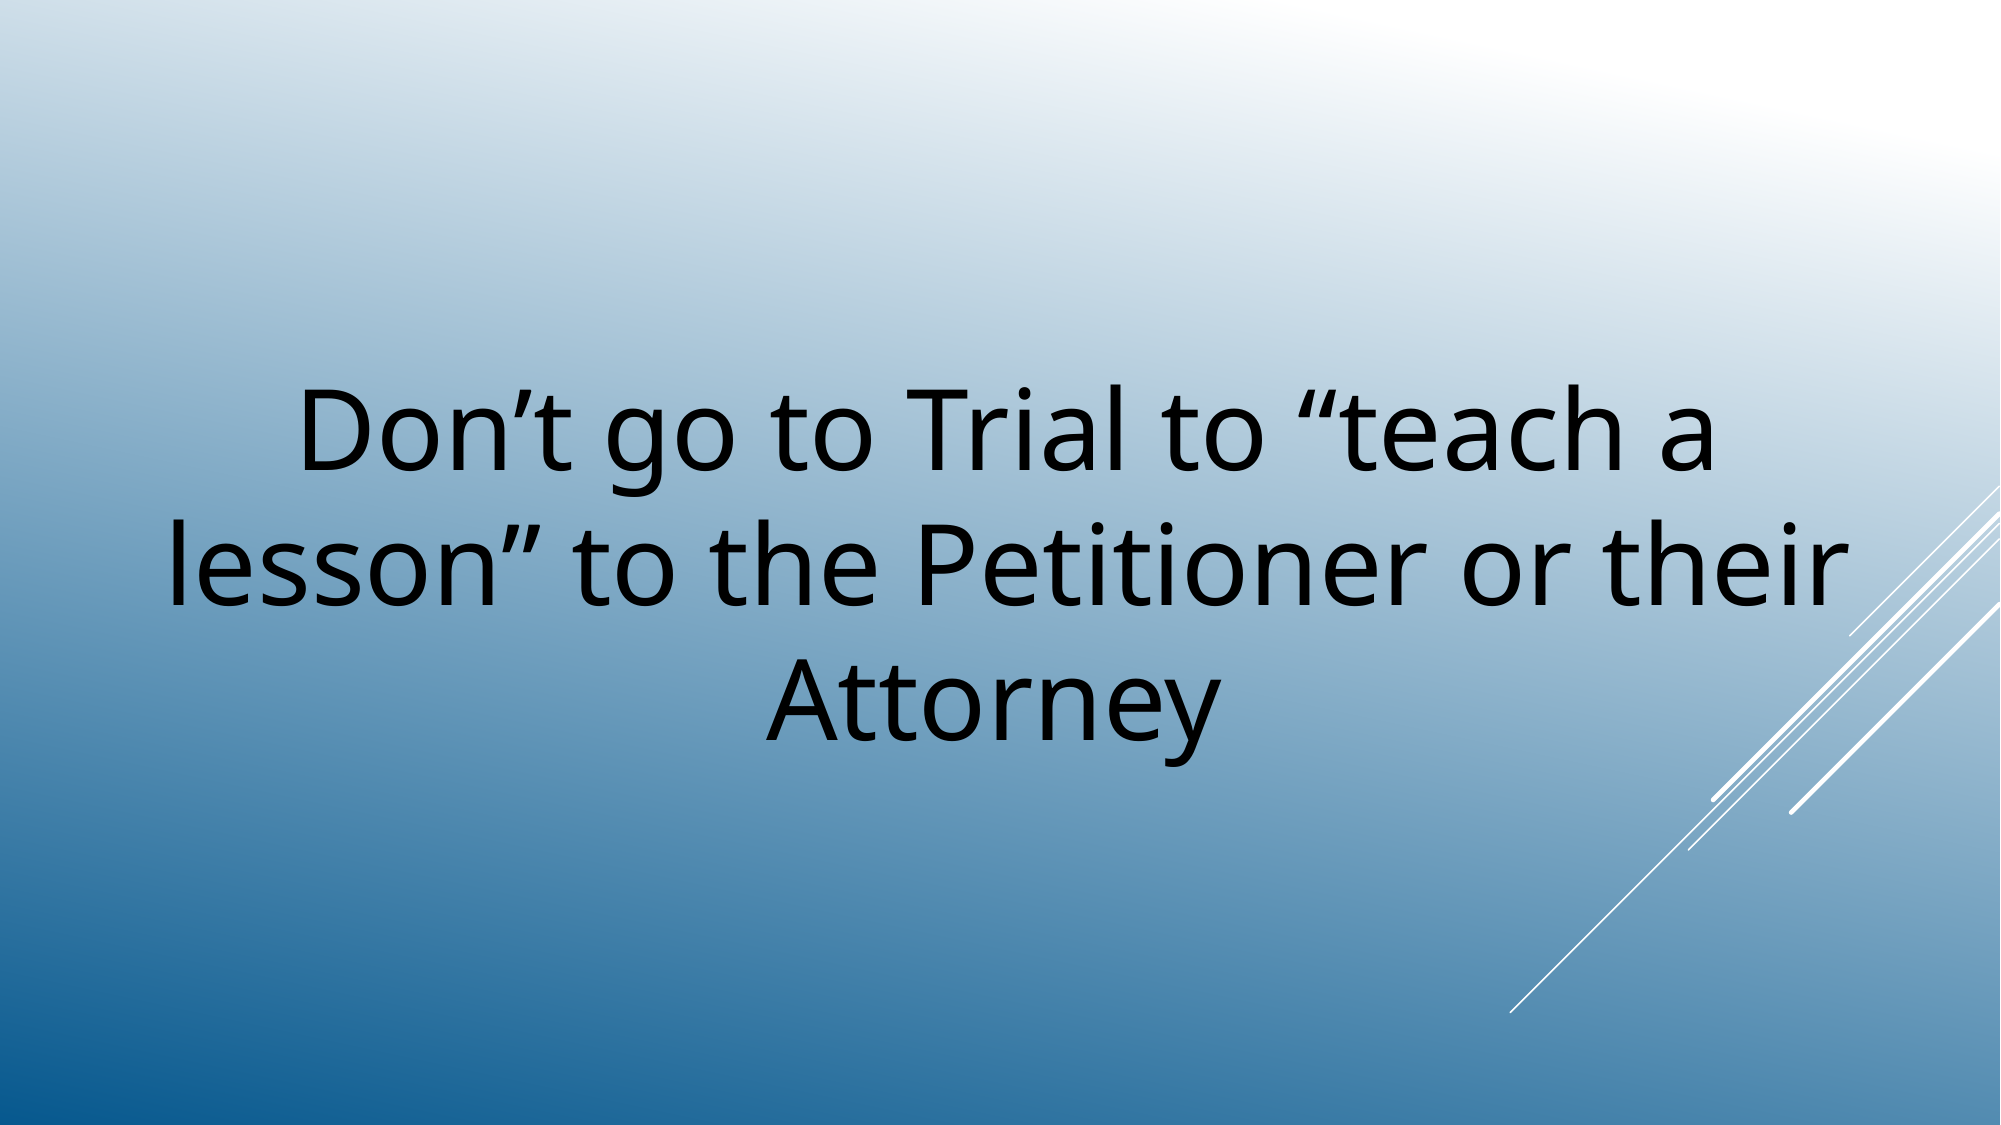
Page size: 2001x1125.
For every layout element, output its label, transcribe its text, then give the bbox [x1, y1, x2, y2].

text_box Don’t go to Trial to “teach a lesson” to the Petitioner or their Attorney [141, 350, 1875, 771]
